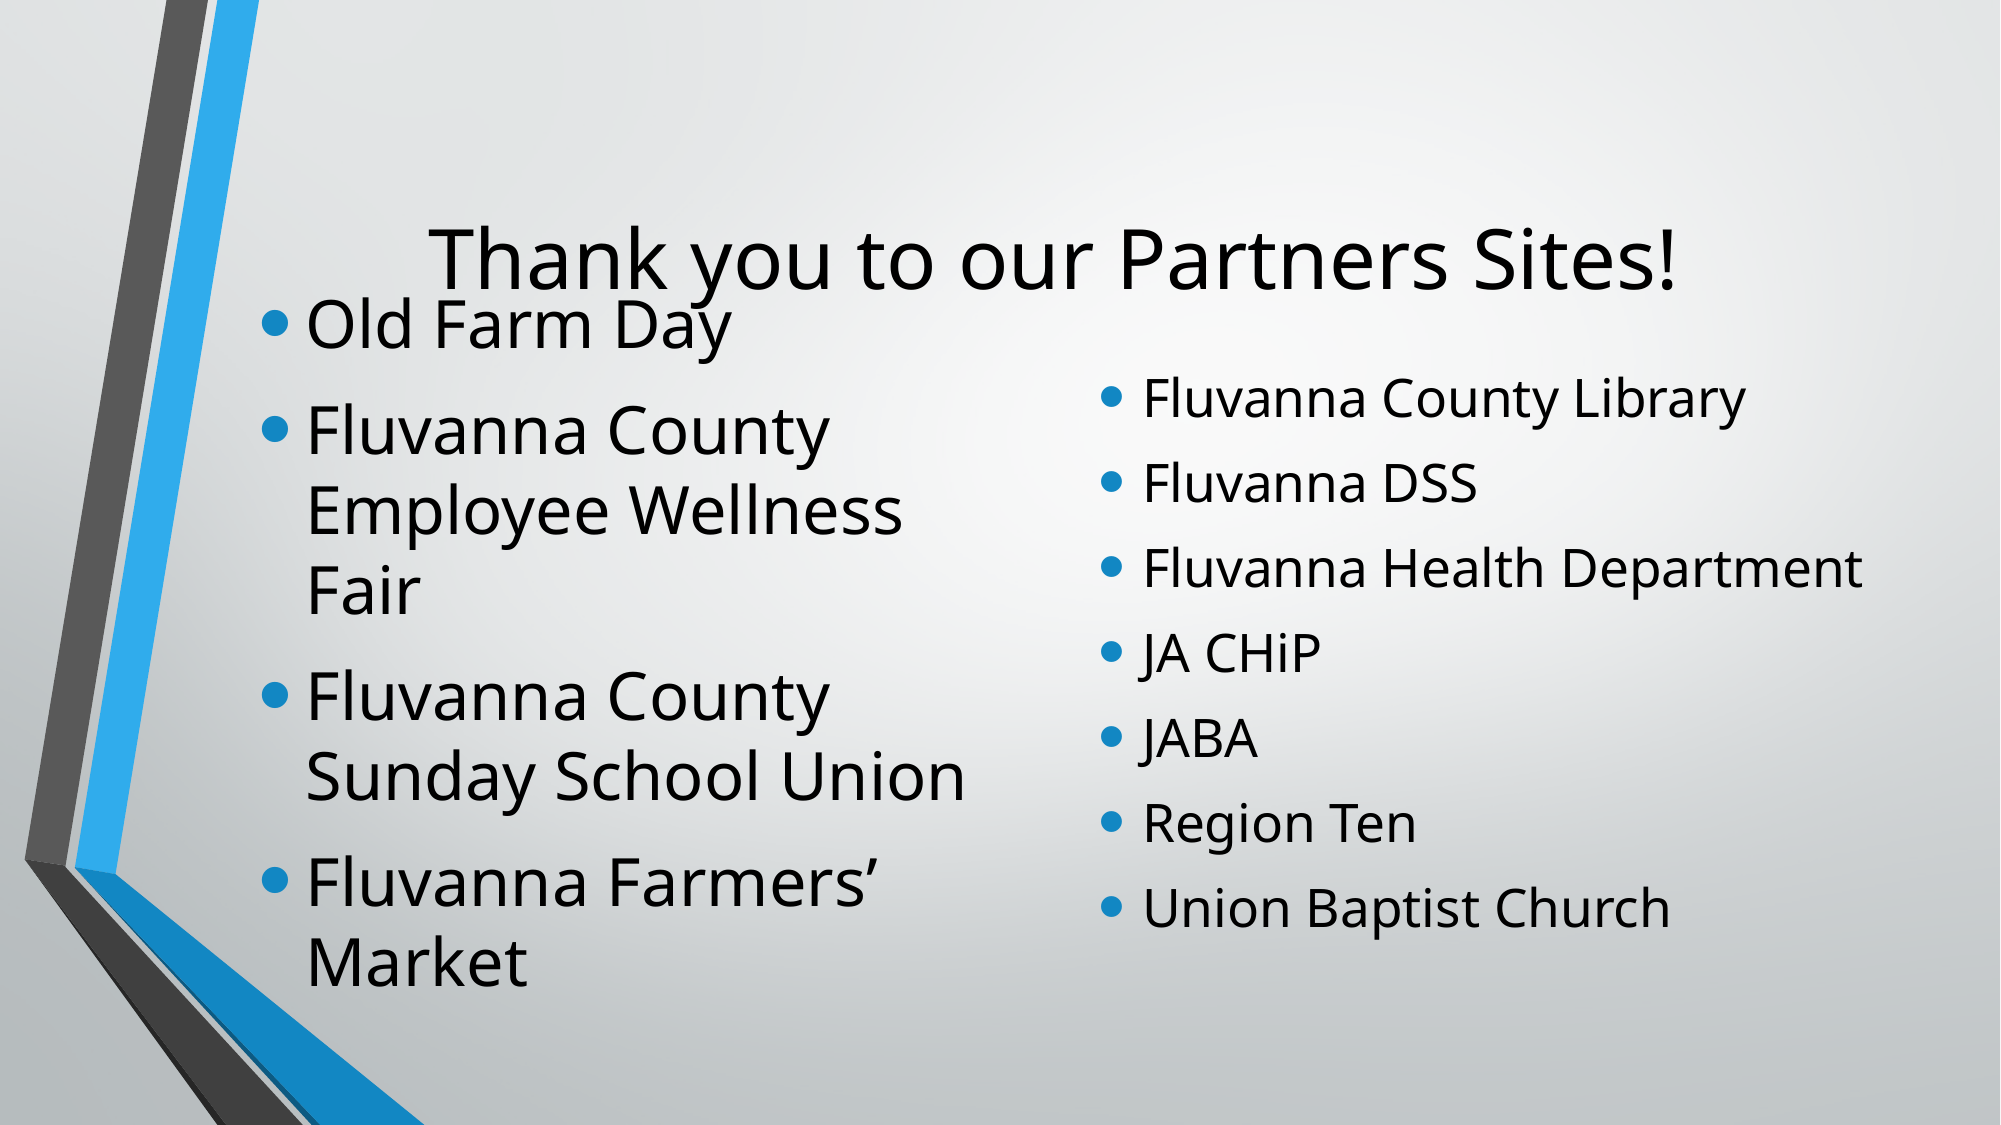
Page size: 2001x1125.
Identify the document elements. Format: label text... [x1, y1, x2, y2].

list Old Farm Day Fluvanna County Employee Wellness Fair Fluvanna County Sunday School Union Fluvanna Farmers’ Market [243, 437, 1047, 950]
list Fluvanna County Library Fluvanna DSS Fluvanna Health Department JA CHiP JABA Region Ten Union Baptist Church [1083, 357, 1887, 984]
title Thank you to our Partners Sites! [243, 112, 1887, 400]
